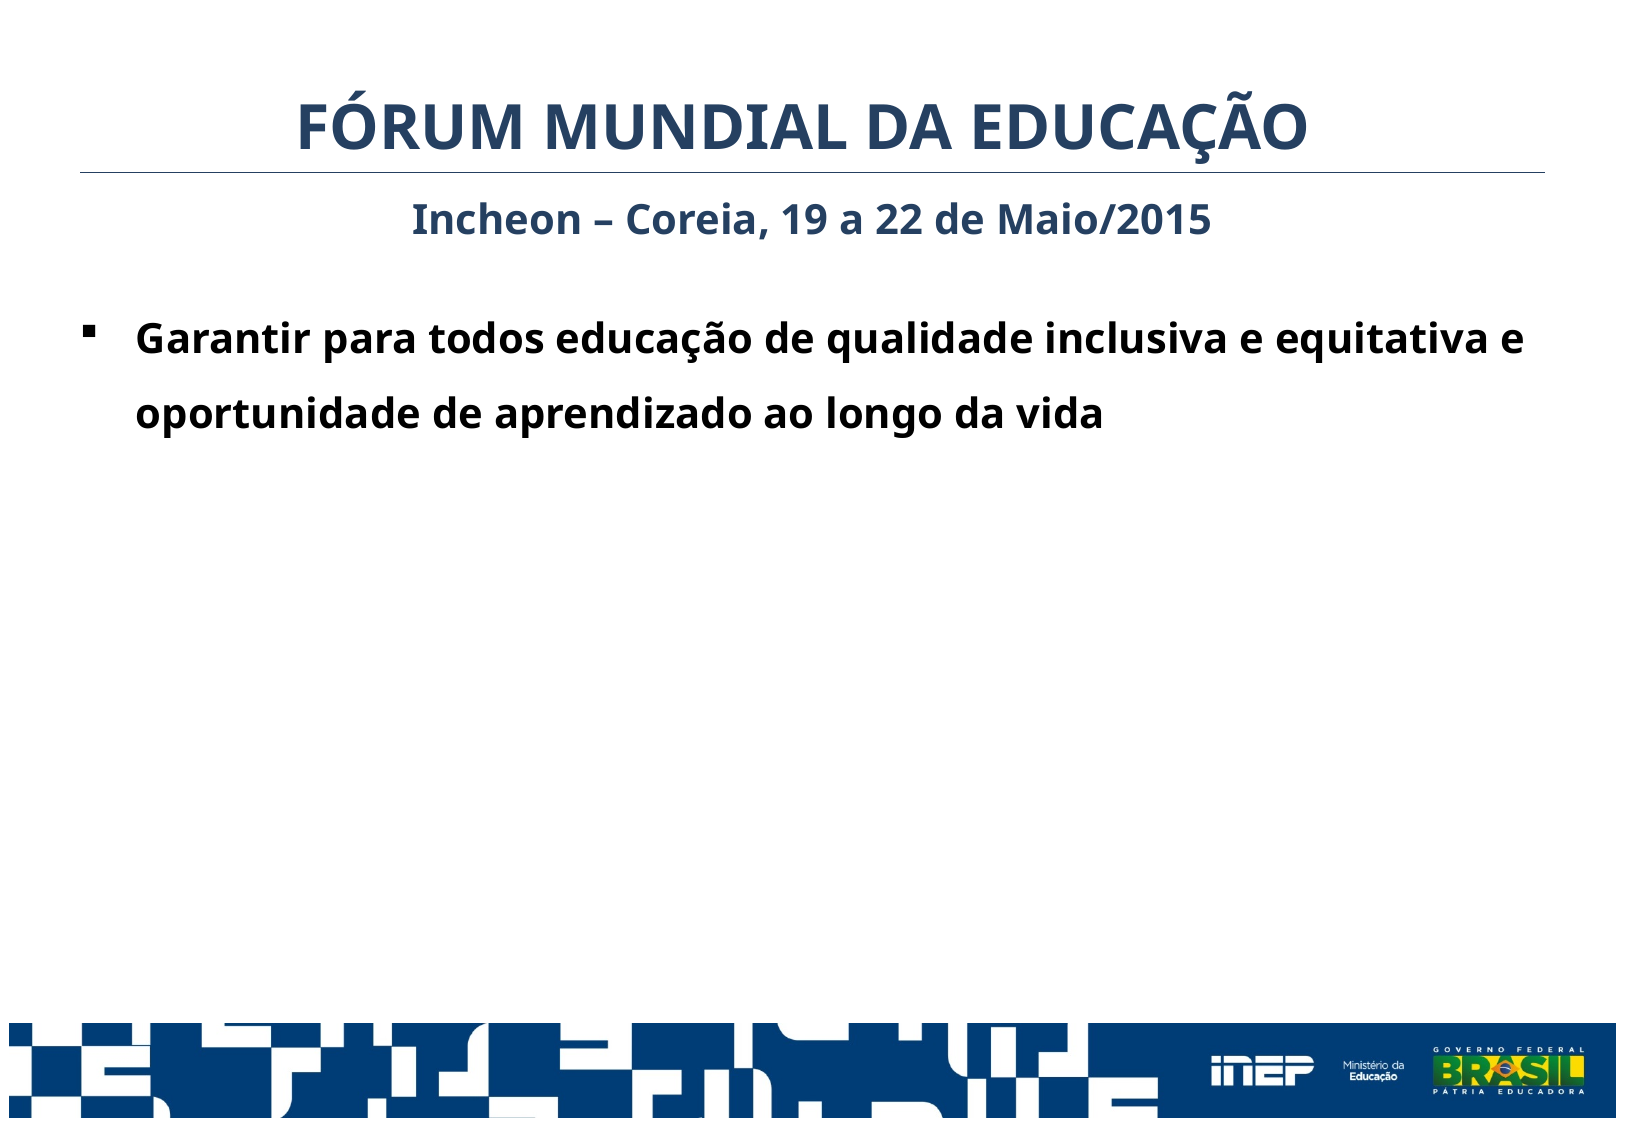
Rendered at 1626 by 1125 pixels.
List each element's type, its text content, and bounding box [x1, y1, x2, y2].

text_box Incheon – Coreia, 19 a 22 de Maio/2015 [0, 110, 1625, 291]
text_box Garantir para todos educação de qualidade inclusiva e equitativa e oportunidade de aprendizado ao longo da vida [0, 291, 1557, 1029]
text_box FÓRUM MUNDIAL DA EDUCAÇÃO [0, 4, 1623, 110]
picture [9, 1023, 1616, 1118]
